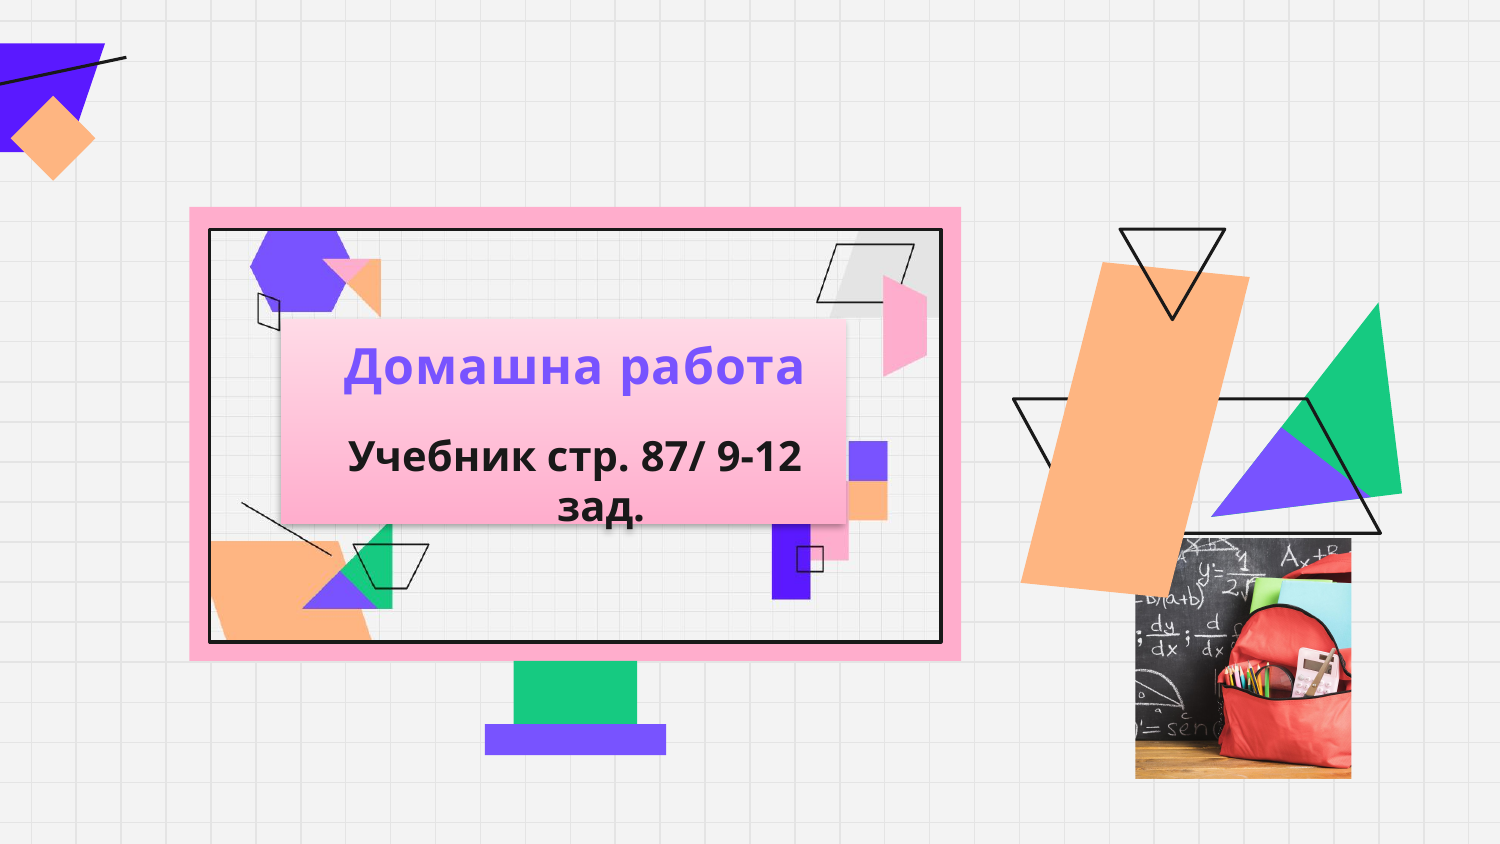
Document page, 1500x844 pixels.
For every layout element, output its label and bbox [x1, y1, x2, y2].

text_box [1020, 262, 1250, 594]
picture [1135, 538, 1352, 779]
text_box [1198, 313, 1392, 507]
text_box [189, 206, 962, 756]
text_box [1013, 398, 1067, 466]
text_box [1185, 503, 1381, 534]
text_box [1120, 229, 1225, 320]
picture [211, 230, 940, 641]
